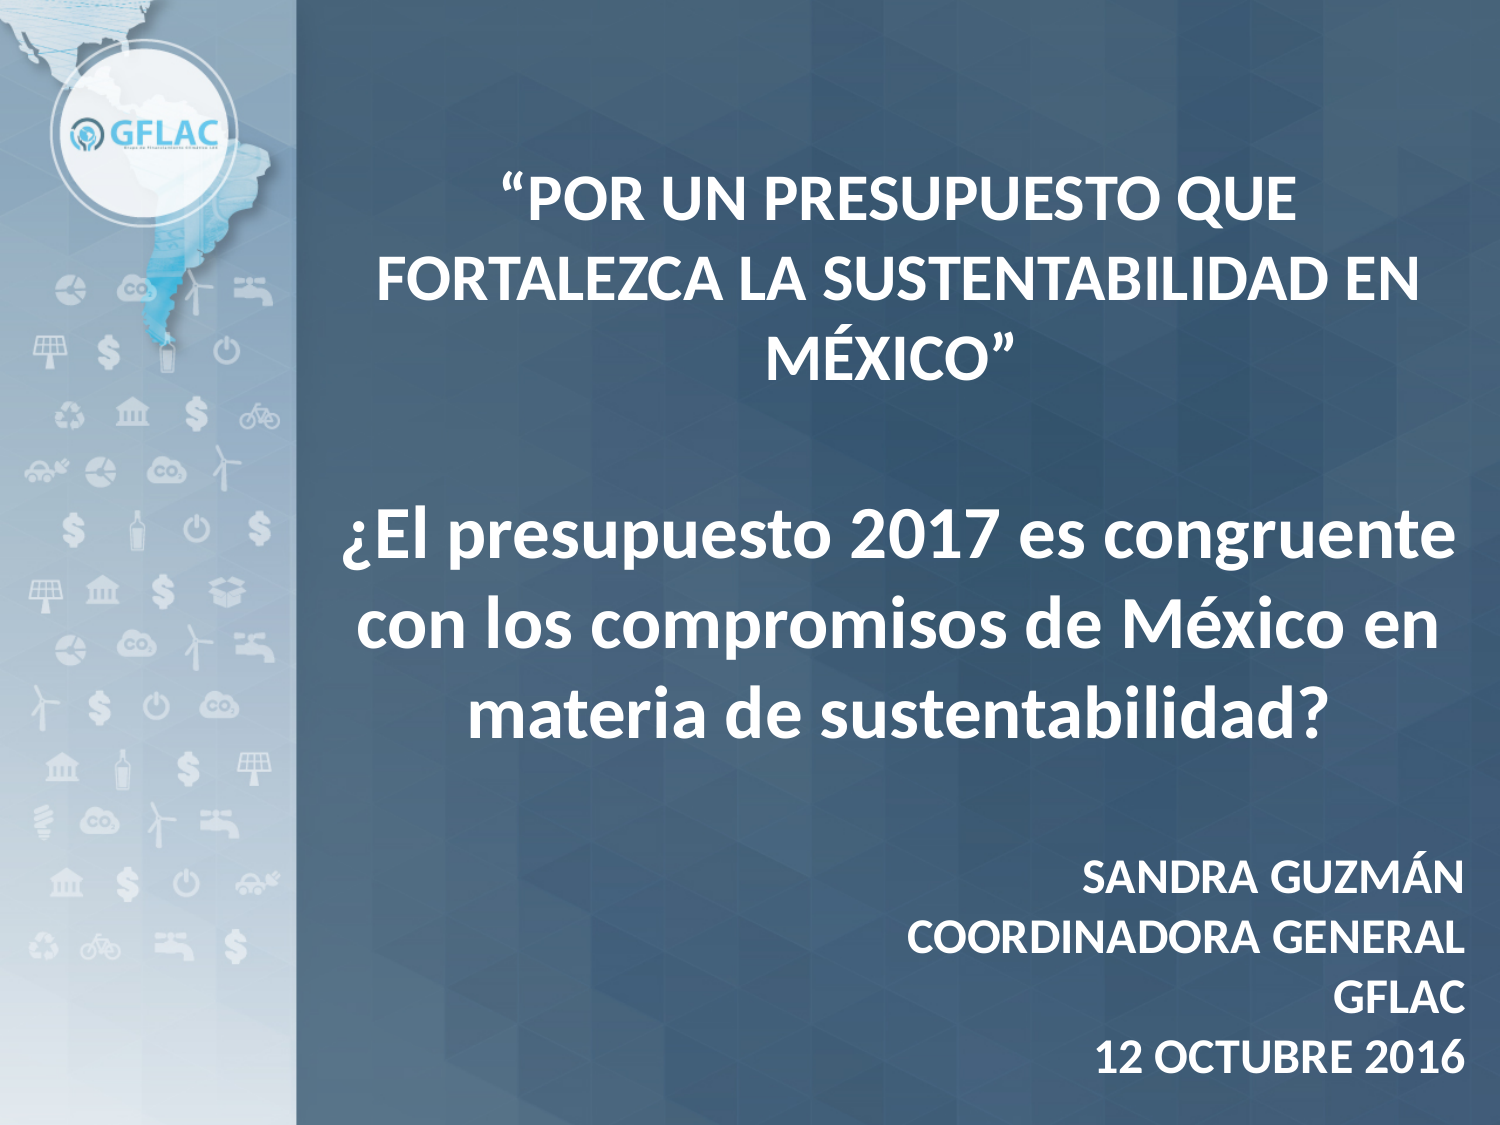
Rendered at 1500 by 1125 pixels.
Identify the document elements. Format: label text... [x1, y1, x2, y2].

picture [0, 0, 1500, 1125]
text_box “POR UN PRESUPUESTO QUE FORTALEZCA LA SUSTENTABILIDAD EN MÉXICO” ¿El presupuesto 2017 es congruente con los compromisos de México en materia de sustentabilidad? SANDRA GUZMÁN COORDINADORA GENERAL GFLAC 12 OCTUBRE 2016 [317, 66, 1481, 1091]
